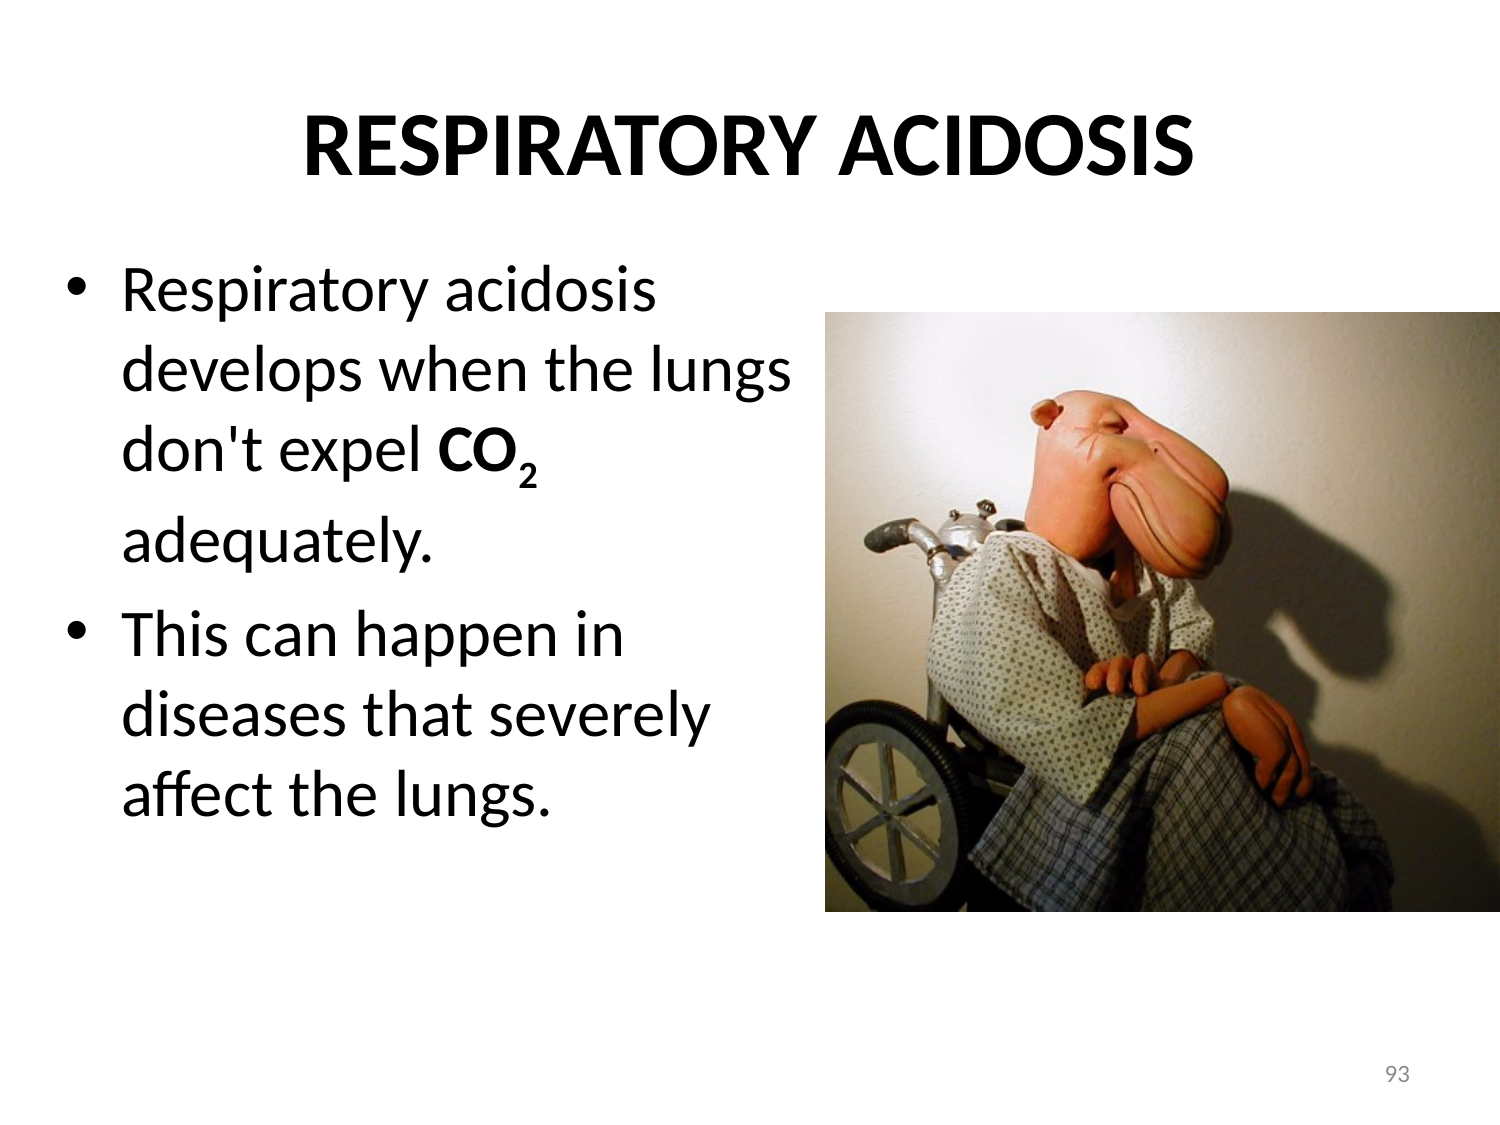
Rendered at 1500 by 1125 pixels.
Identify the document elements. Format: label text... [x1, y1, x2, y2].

list Respiratory acidosis develops when the lungs don't expel CO2 adequately. This can happen in diseases that severely affect the lungs. [50, 237, 813, 1050]
title RESPIRATORY ACIDOSIS [75, 45, 1425, 233]
slide_number 93 [1074, 1042, 1425, 1103]
picture [824, 312, 1500, 913]
